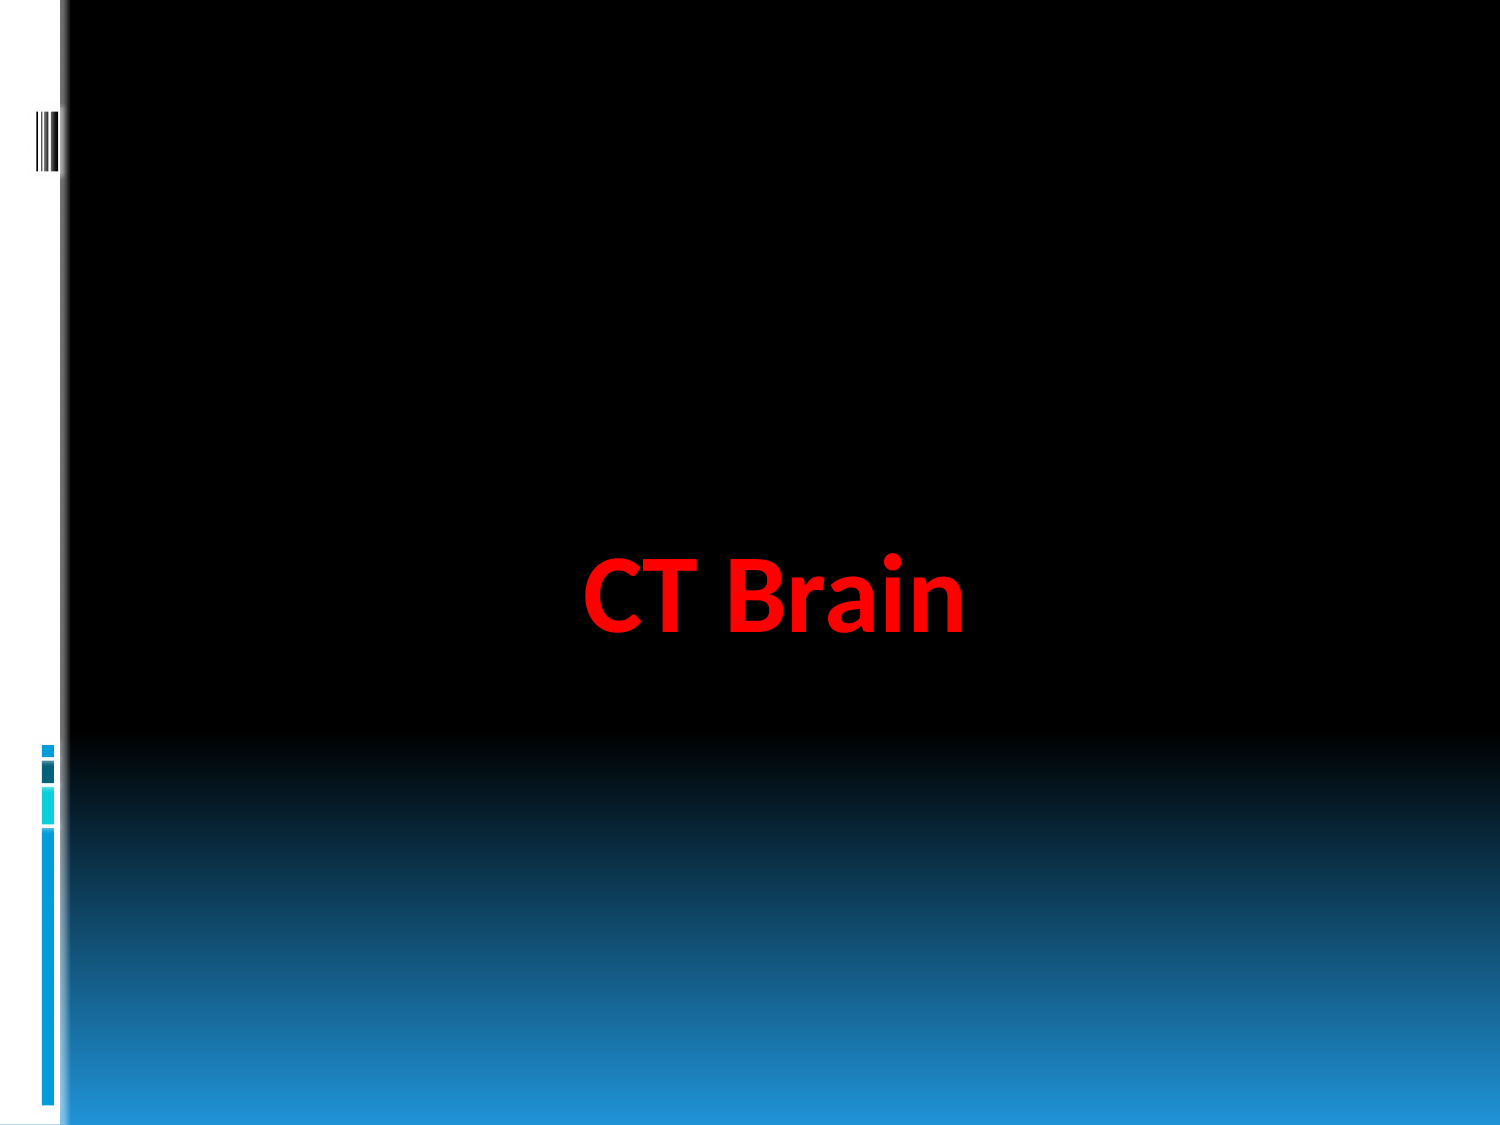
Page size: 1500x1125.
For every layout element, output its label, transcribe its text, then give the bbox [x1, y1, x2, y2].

subtitle CT Brain [249, 375, 1300, 663]
